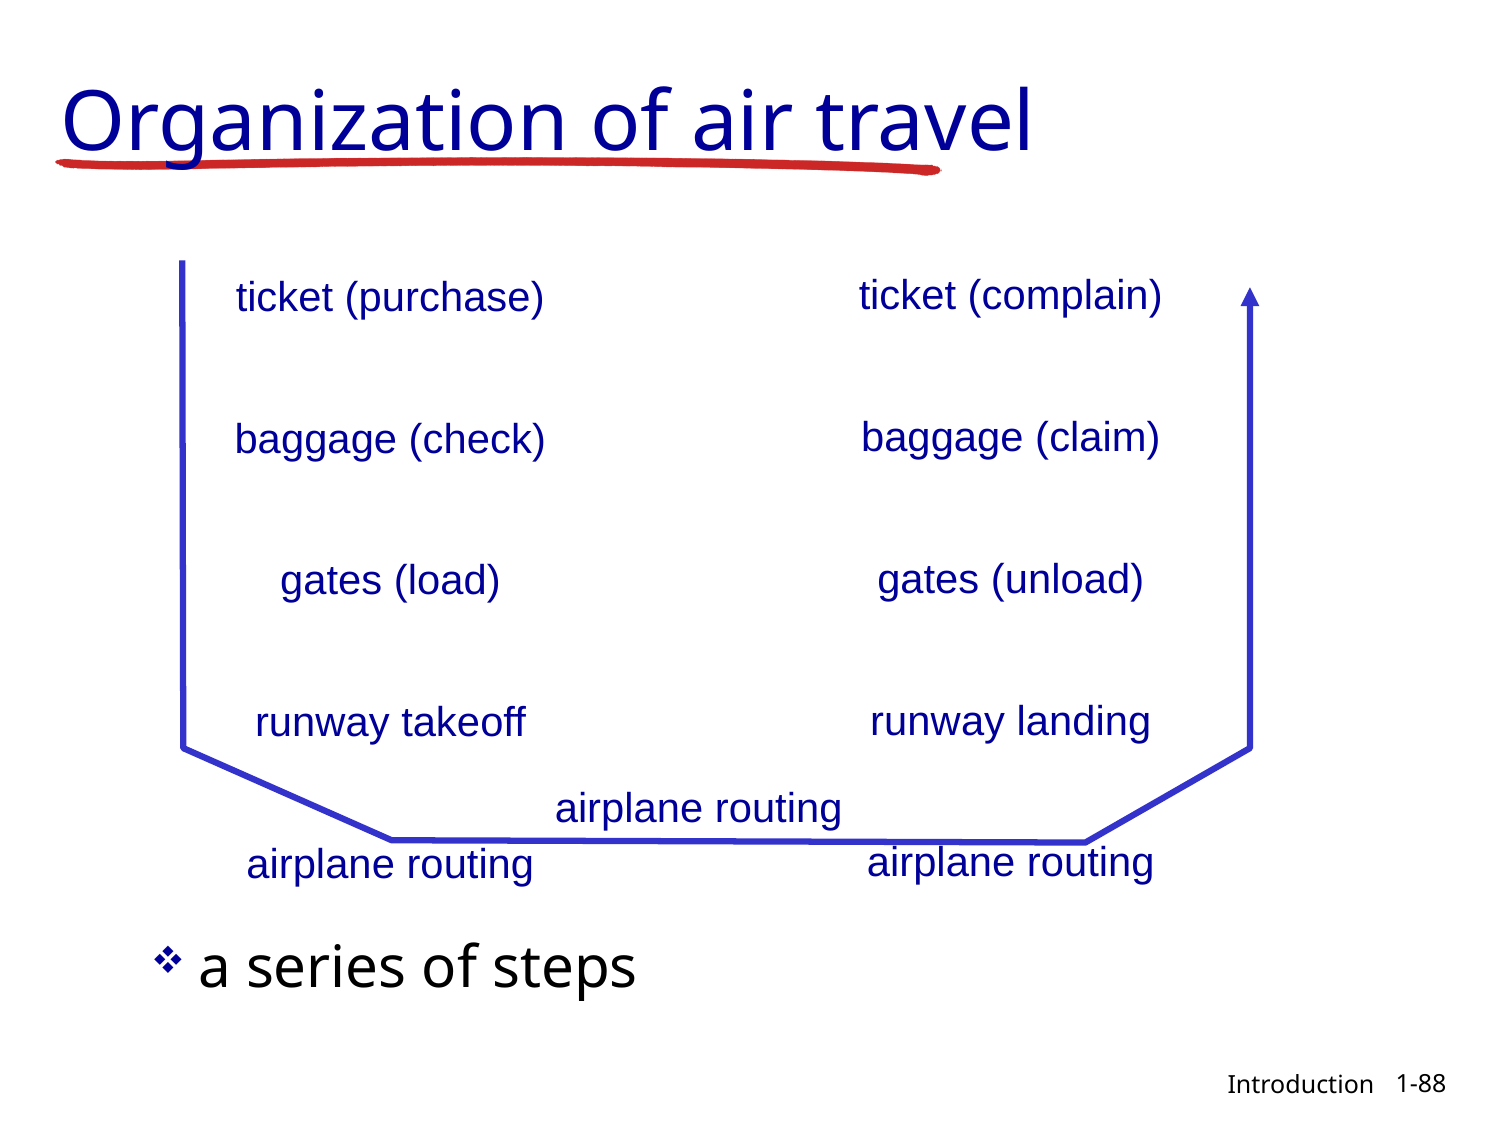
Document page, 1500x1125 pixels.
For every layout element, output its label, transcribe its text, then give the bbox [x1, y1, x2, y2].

list a series of steps [135, 932, 1412, 1022]
title Organization of air travel [45, 23, 1321, 212]
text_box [181, 260, 1251, 844]
picture [50, 152, 952, 181]
slide_number 1-88 [1365, 1059, 1477, 1106]
footer Introduction [914, 1060, 1391, 1109]
